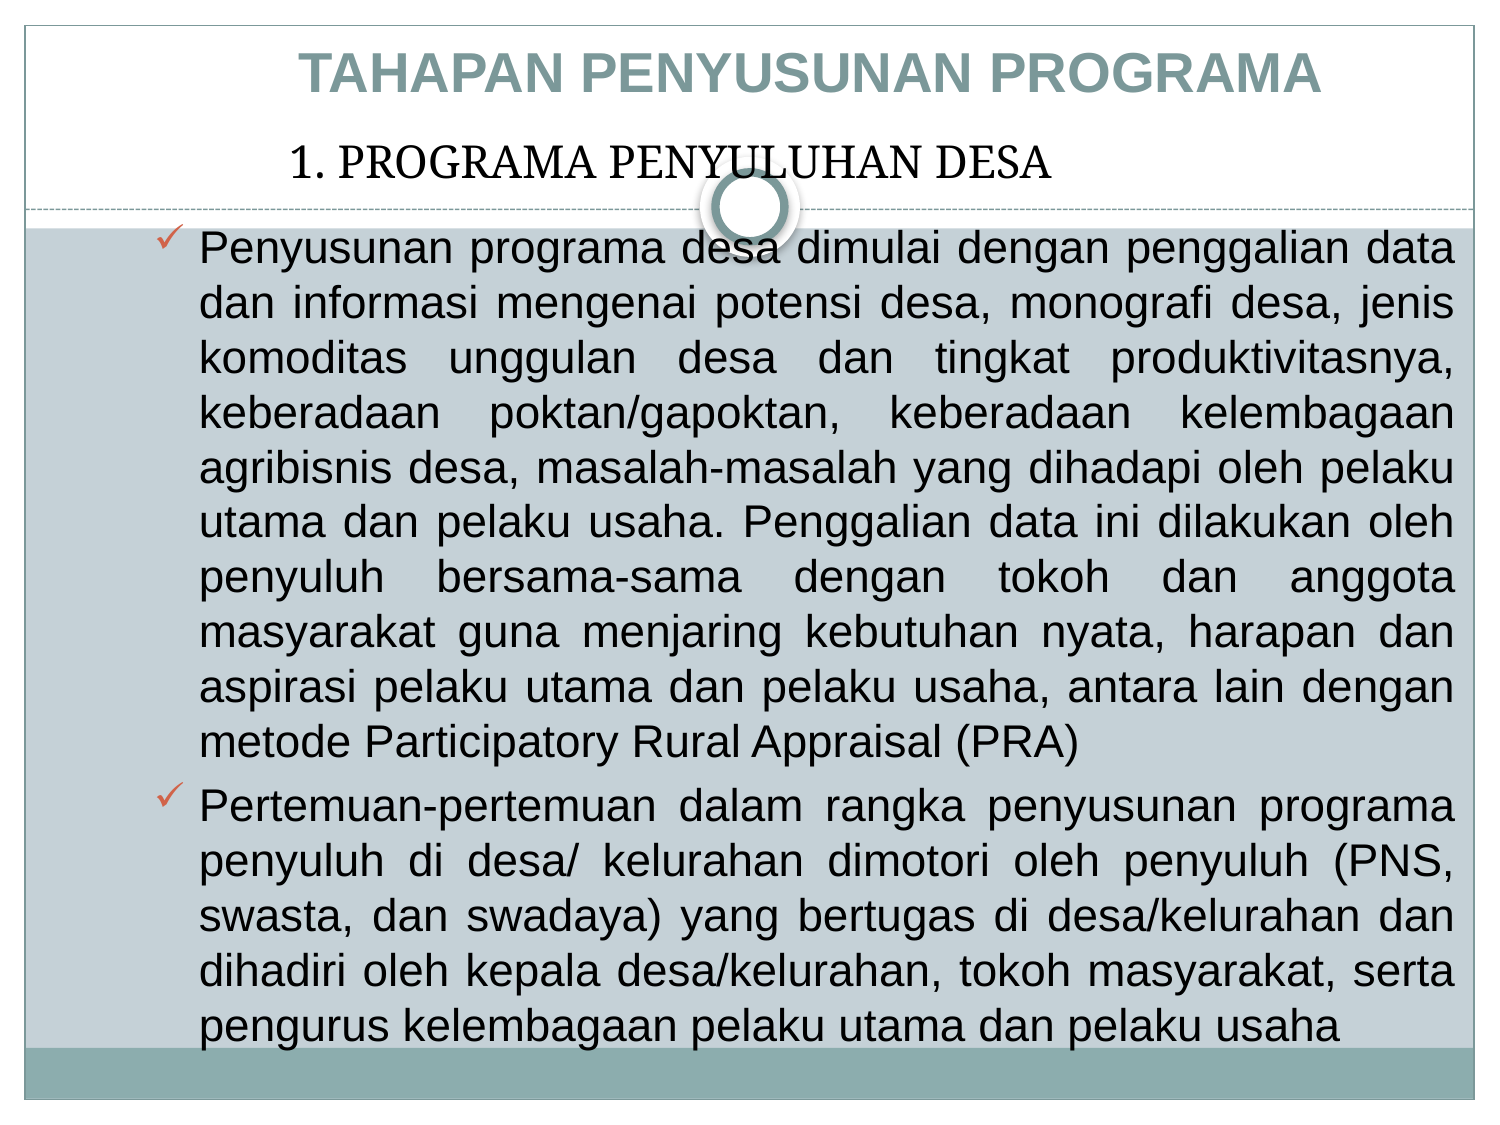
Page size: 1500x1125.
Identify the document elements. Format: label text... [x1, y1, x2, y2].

list Penyusunan programa desa dimulai dengan penggalian data dan informasi mengenai potensi desa, monografi desa, jenis komoditas unggulan desa dan tingkat produktivitasnya, keberadaan poktan/gapoktan, keberadaan kelembagaan agribisnis desa, masalah-masalah yang dihadapi oleh pelaku utama dan pelaku usaha. Penggalian data ini dilakukan oleh penyuluh bersama-sama dengan tokoh dan anggota masyarakat guna menjaring kebutuhan nyata, harapan dan aspirasi pelaku utama dan pelaku usaha, antara lain dengan metode Participatory Rural Appraisal (PRA) Pertemuan-pertemuan dalam rangka penyusunan programa penyuluh di desa/ kelurahan dimotori oleh penyuluh (PNS, swasta, dan swadaya) yang bertugas di desa/kelurahan dan dihadiri oleh kepala desa/kelurahan, tokoh masyarakat, serta pengurus kelembagaan pelaku utama dan pelaku usaha [64, 210, 1471, 1078]
title TAHAPAN PENYUSUNAN PROGRAMA [135, 27, 1486, 111]
text_box 1. PROGRAMA PENYULUHAN DESA [171, 125, 1171, 196]
